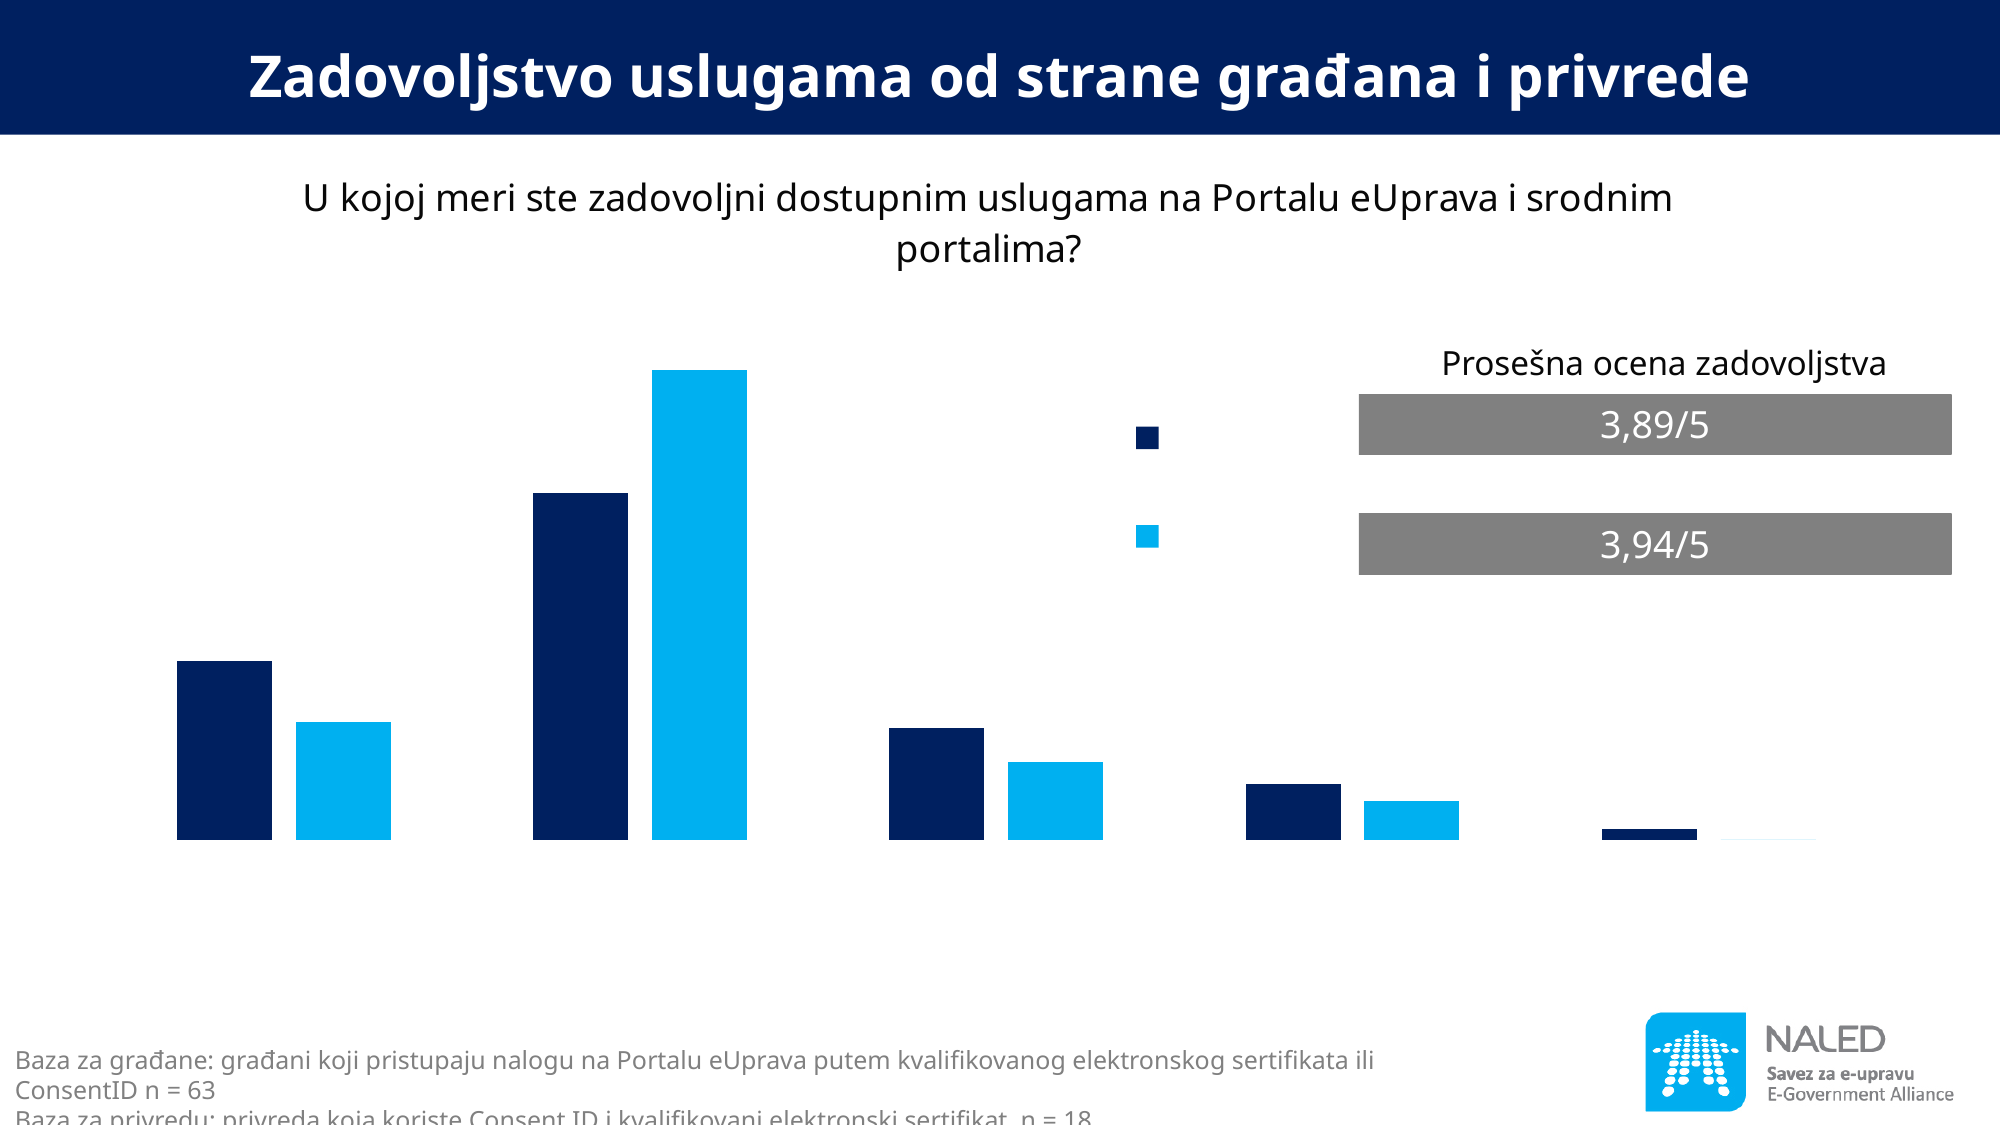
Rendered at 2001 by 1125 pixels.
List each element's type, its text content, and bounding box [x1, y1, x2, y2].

text_box 3,94/5 [1904, 512, 1953, 575]
text_box Baza za građane: građani koji pristupaju nalogu na Portalu eUprava putem kvalifikovanog elektronskog sertifikata ili ConsentID n = 63 Baza za privredu: privreda koja koriste Consent ID i kvalifikovani elektronski sertifikat, n = 18 [0, 1037, 1468, 1125]
picture [1601, 999, 2000, 1123]
text_box [0, 134, 2000, 1125]
text_box Prosešna ocena zadovoljstva [1904, 334, 2000, 467]
title Zadovoljstvo uslugama od strane građana i privrede [137, 22, 1863, 134]
chart [73, 134, 1904, 967]
